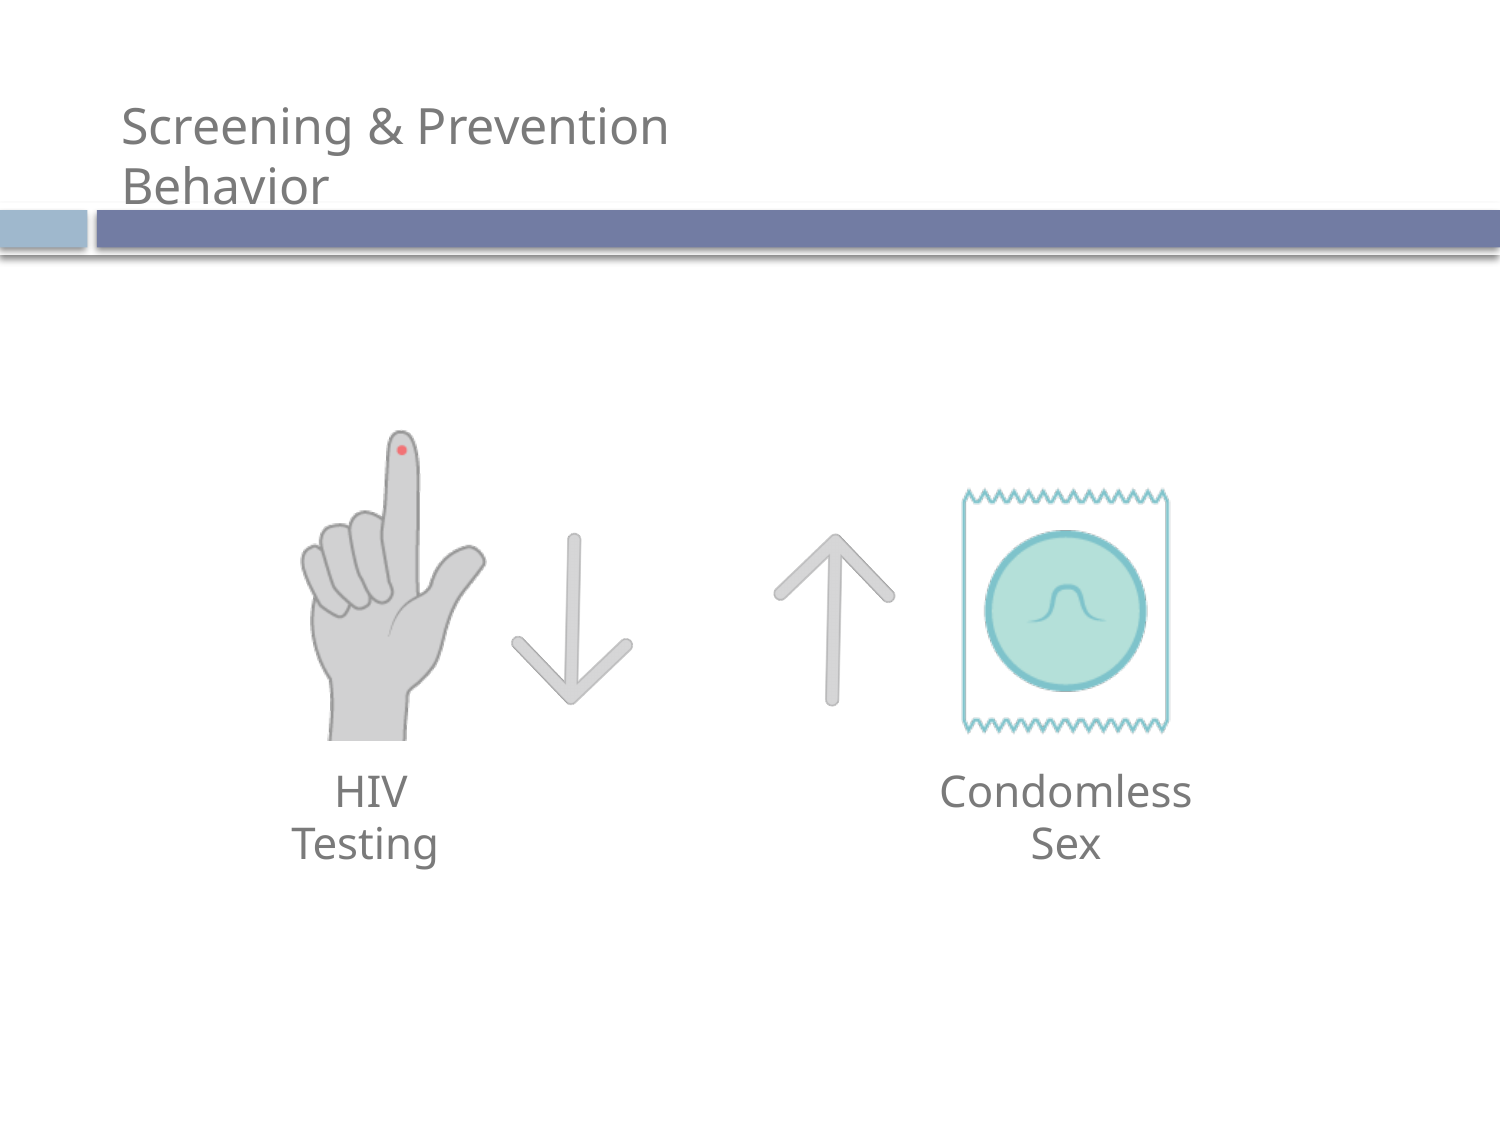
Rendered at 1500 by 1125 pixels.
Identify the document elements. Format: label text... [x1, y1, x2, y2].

text_box HIV Testing [260, 756, 481, 876]
picture [718, 437, 1262, 790]
text_box Condomless Sex [911, 798, 1221, 876]
text_box Screening & Prevention Behavior [106, 87, 856, 223]
picture [189, 410, 688, 741]
